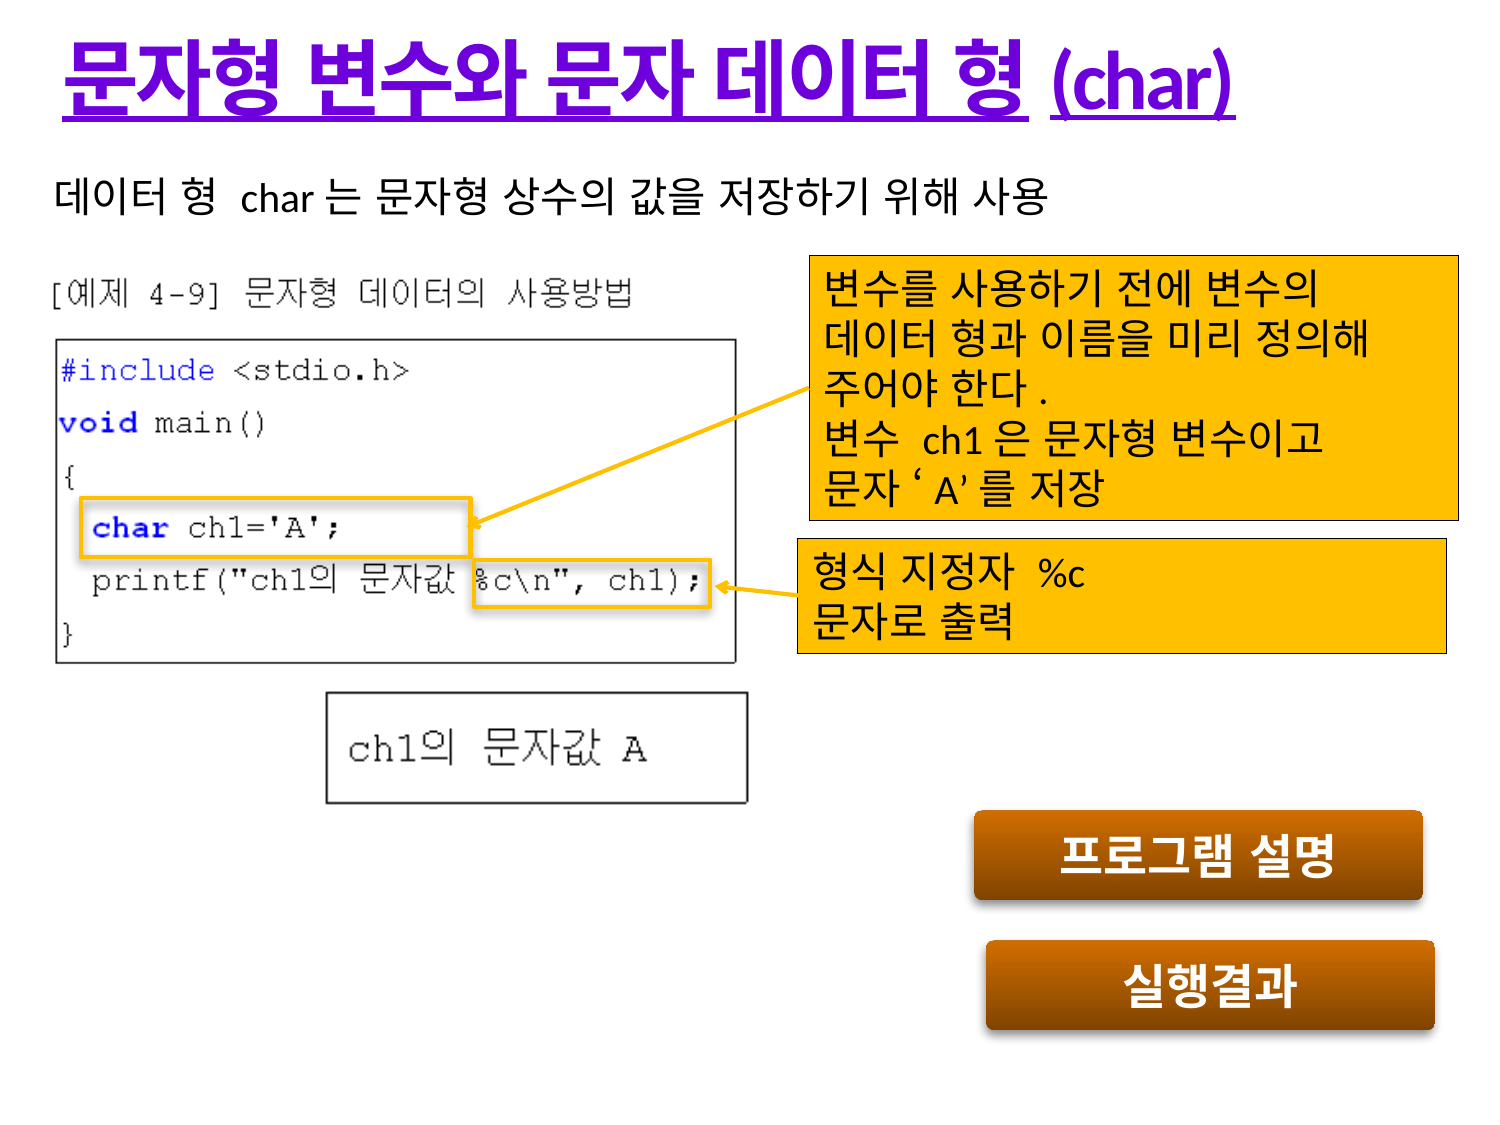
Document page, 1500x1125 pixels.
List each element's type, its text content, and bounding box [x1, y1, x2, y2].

list 데이터 형 char는 문자형 상수의 값을 저장하기 위해 사용 [53, 160, 1495, 214]
picture [312, 680, 757, 823]
title 문자형 변수와 문자 데이터 형(char) [62, 75, 1438, 149]
text_box 프로그램 설명 [974, 810, 1424, 901]
text_box [0, 0, 1500, 75]
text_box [80, 255, 1459, 656]
text_box 실행결과 [986, 940, 1436, 1031]
picture [40, 266, 745, 670]
